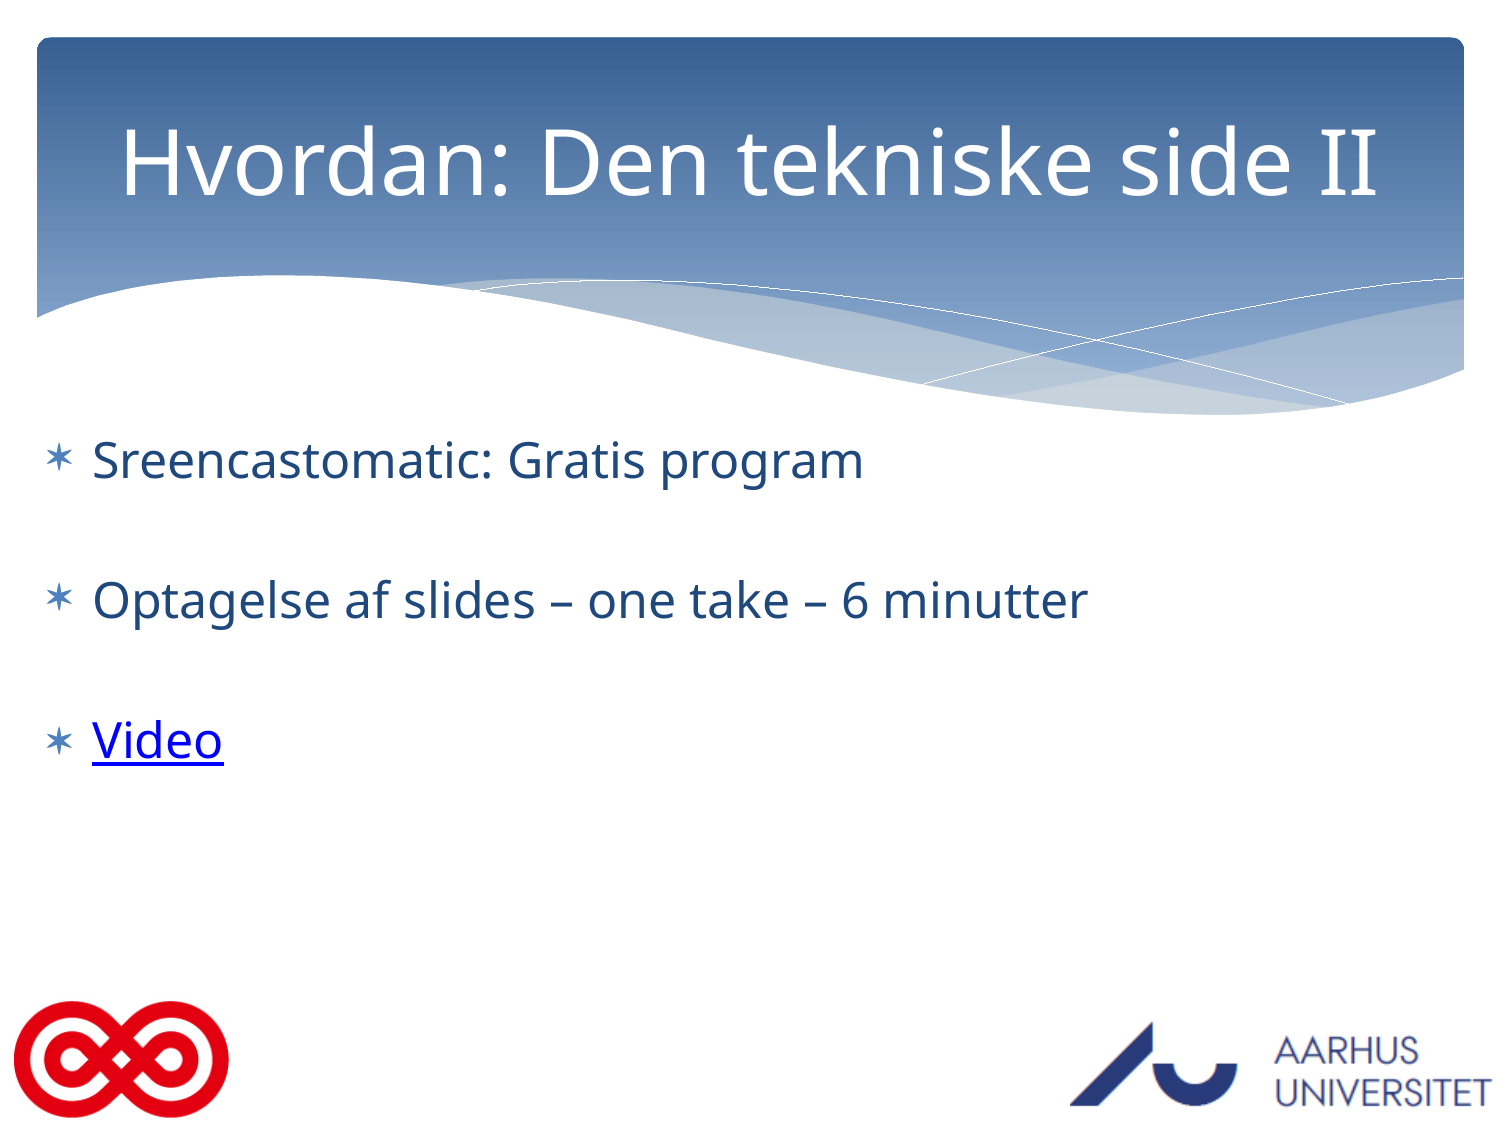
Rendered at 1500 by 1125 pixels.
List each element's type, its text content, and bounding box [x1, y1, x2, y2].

picture [1070, 1020, 1500, 1125]
picture [0, 993, 264, 1124]
title Hvordan: Den tekniske side II [75, 55, 1425, 261]
list Sreencastomatic: Gratis program Optagelse af slides – one take – 6 minutter Video [32, 421, 1248, 987]
